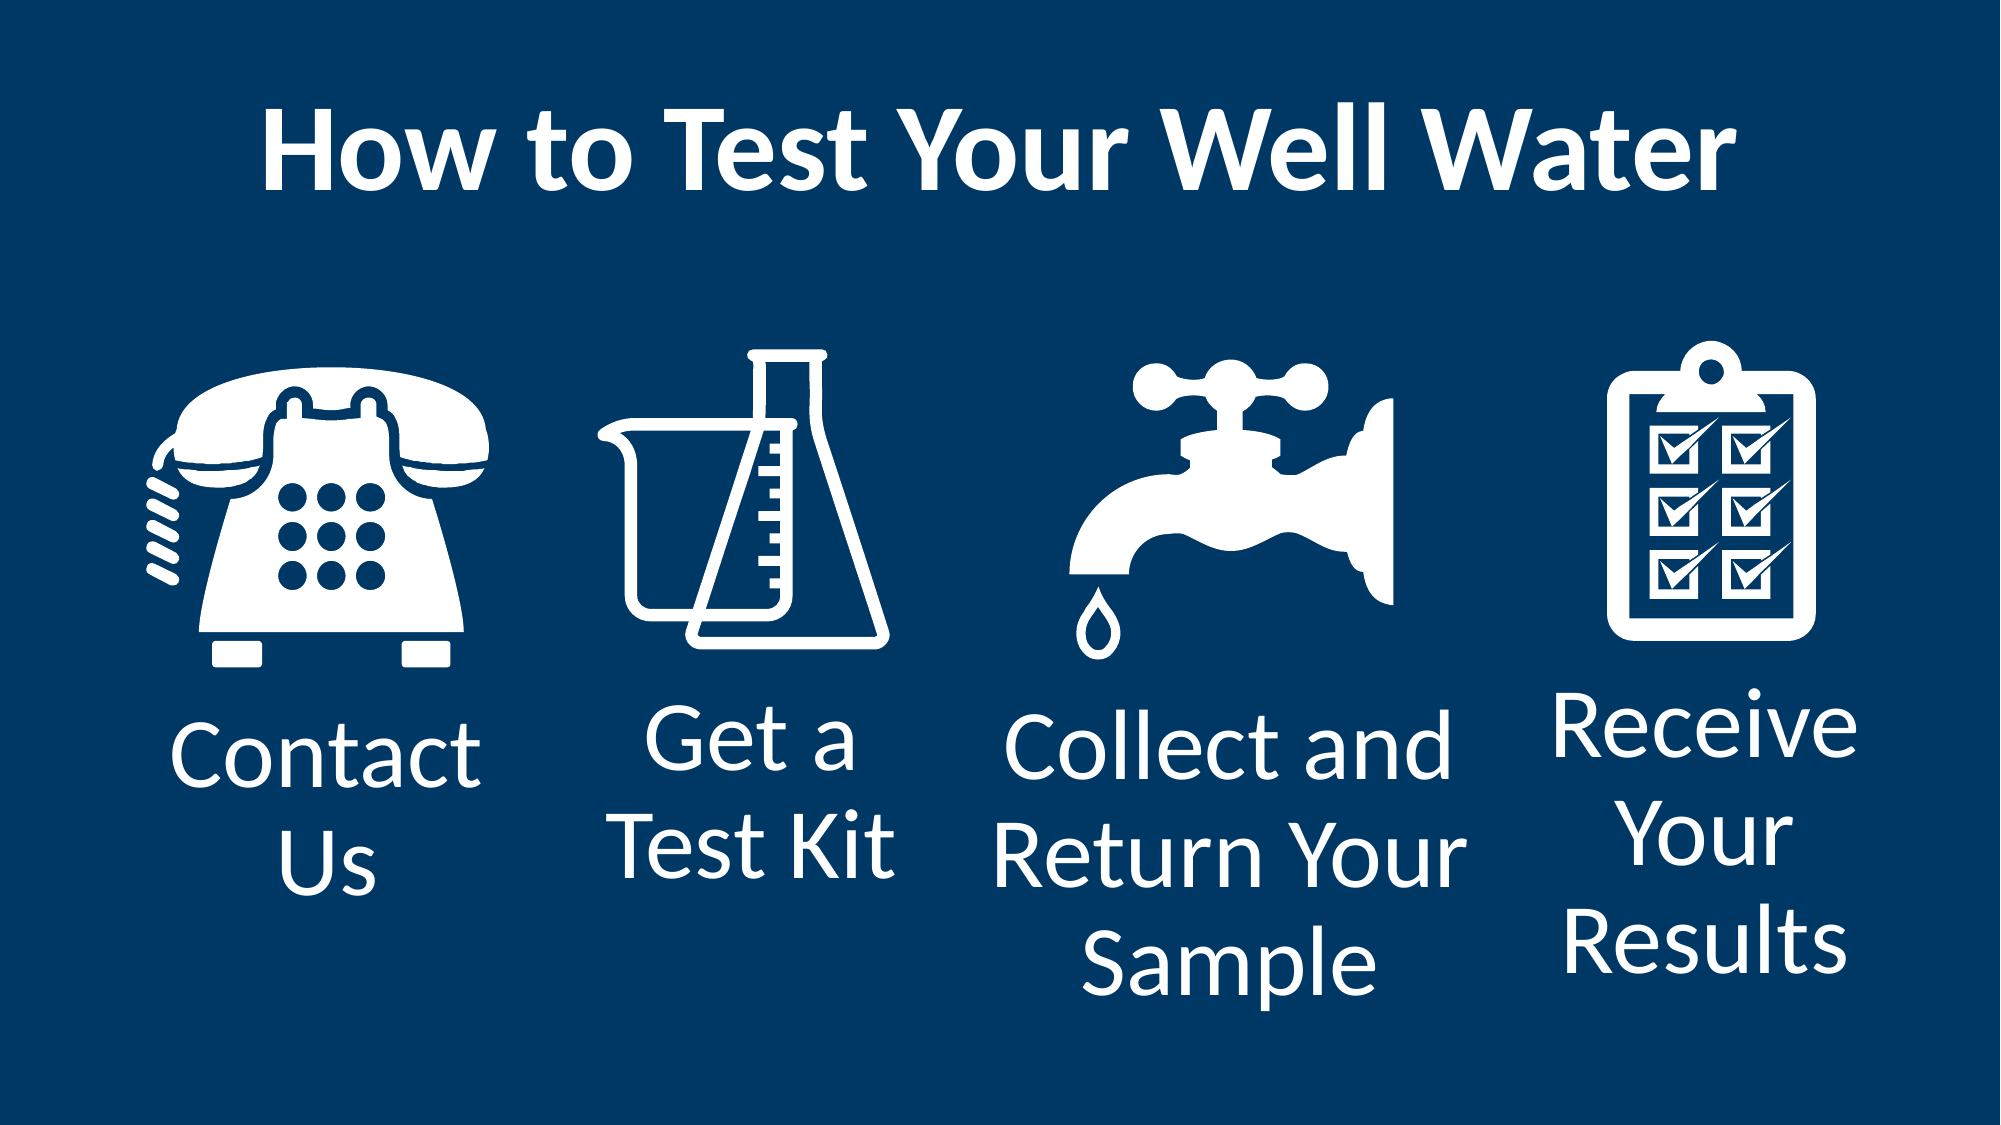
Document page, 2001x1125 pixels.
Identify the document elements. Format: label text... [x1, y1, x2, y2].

text_box Collect and Return Your Sample [960, 685, 1500, 1041]
text_box Contact Us [112, 694, 541, 961]
text_box [1069, 359, 1394, 606]
title How to Test Your Well Water [98, 37, 1900, 263]
text_box [1076, 586, 1121, 660]
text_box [145, 367, 489, 668]
text_box Receive Your Results [1496, 663, 1914, 1013]
text_box Get a Test Kit [543, 676, 961, 943]
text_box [1606, 340, 1816, 641]
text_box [596, 349, 892, 650]
